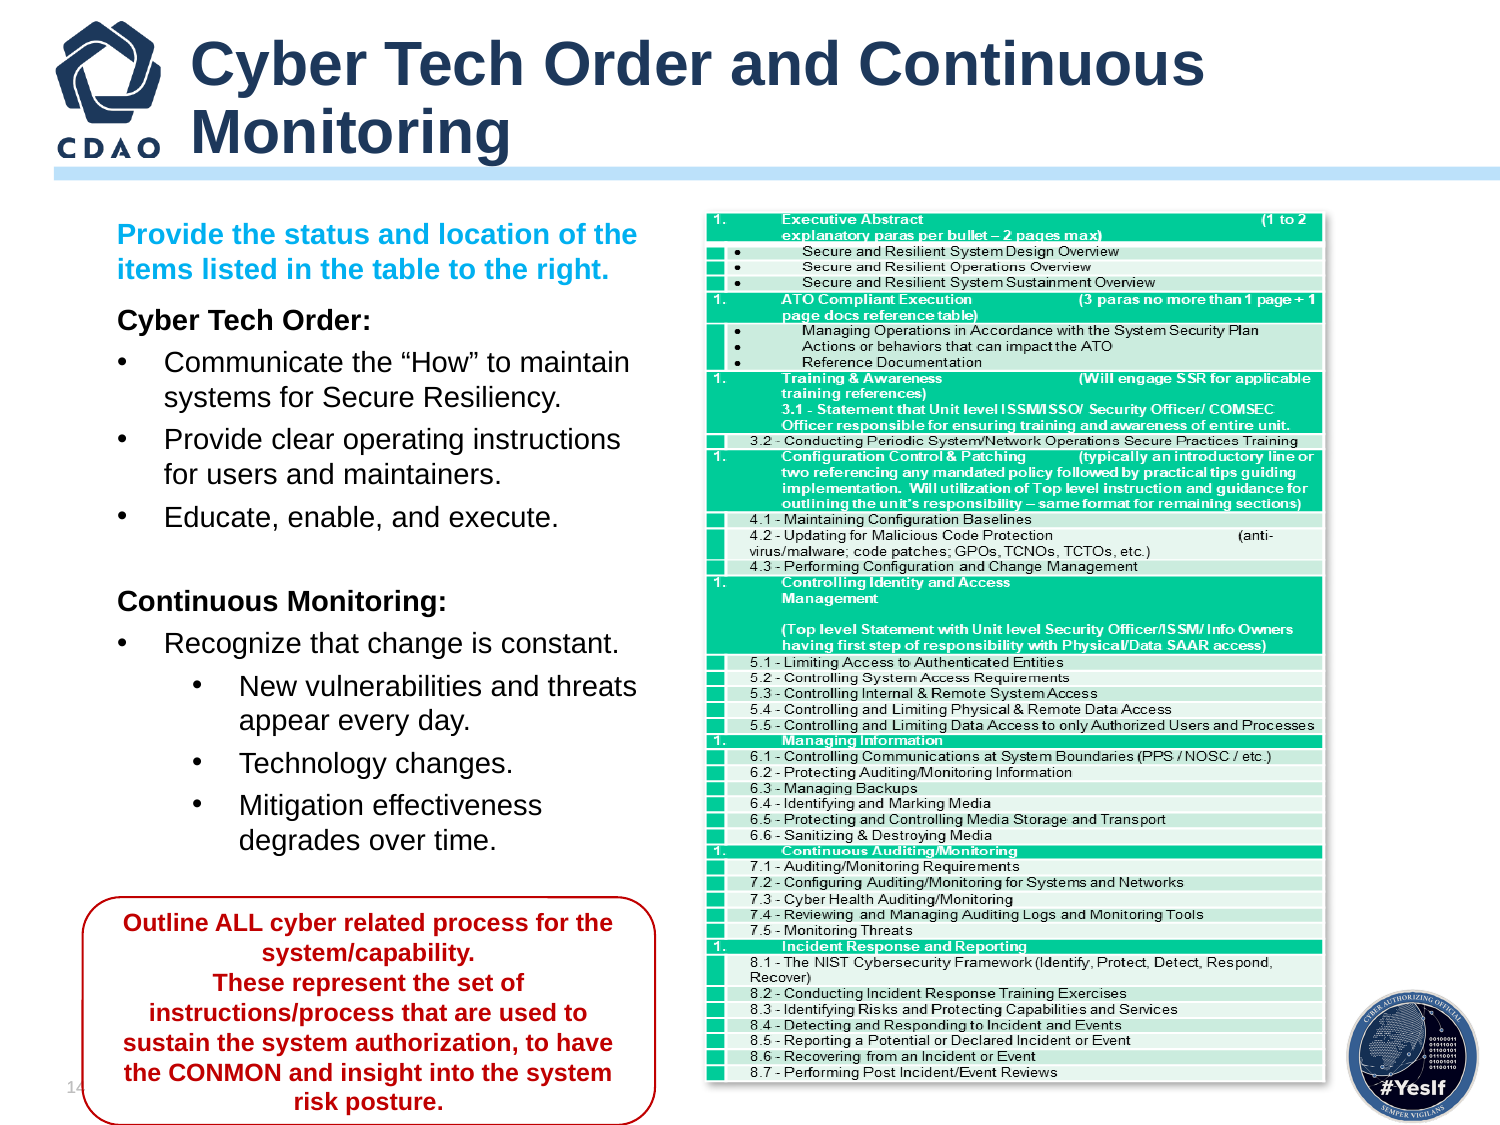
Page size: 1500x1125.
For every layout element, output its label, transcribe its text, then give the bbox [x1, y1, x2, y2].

text_box Outline ALL cyber related process for the system/capability. These represent the set of instructions/process that are used to sustain the system authorization, to have the CONMON and insight into the system risk posture. [81, 896, 657, 1125]
picture [704, 207, 1330, 1088]
title Cyber Tech Order and Continuous Monitoring [175, 48, 1467, 150]
text_box Cyber Tech Order: Communicate the “How” to maintain systems for Secure Resiliency. Provide clear operating instructions for users and maintainers. Educate, enable, and execute. Continuous Monitoring: Recognize that change is constant. New vulnerabilities and threats appear every day. Technology changes. Mitigation effectiveness degrades over time. [102, 293, 655, 922]
picture [1345, 988, 1480, 1124]
text_box Provide the status and location of the items listed in the table to the right. [102, 207, 655, 293]
